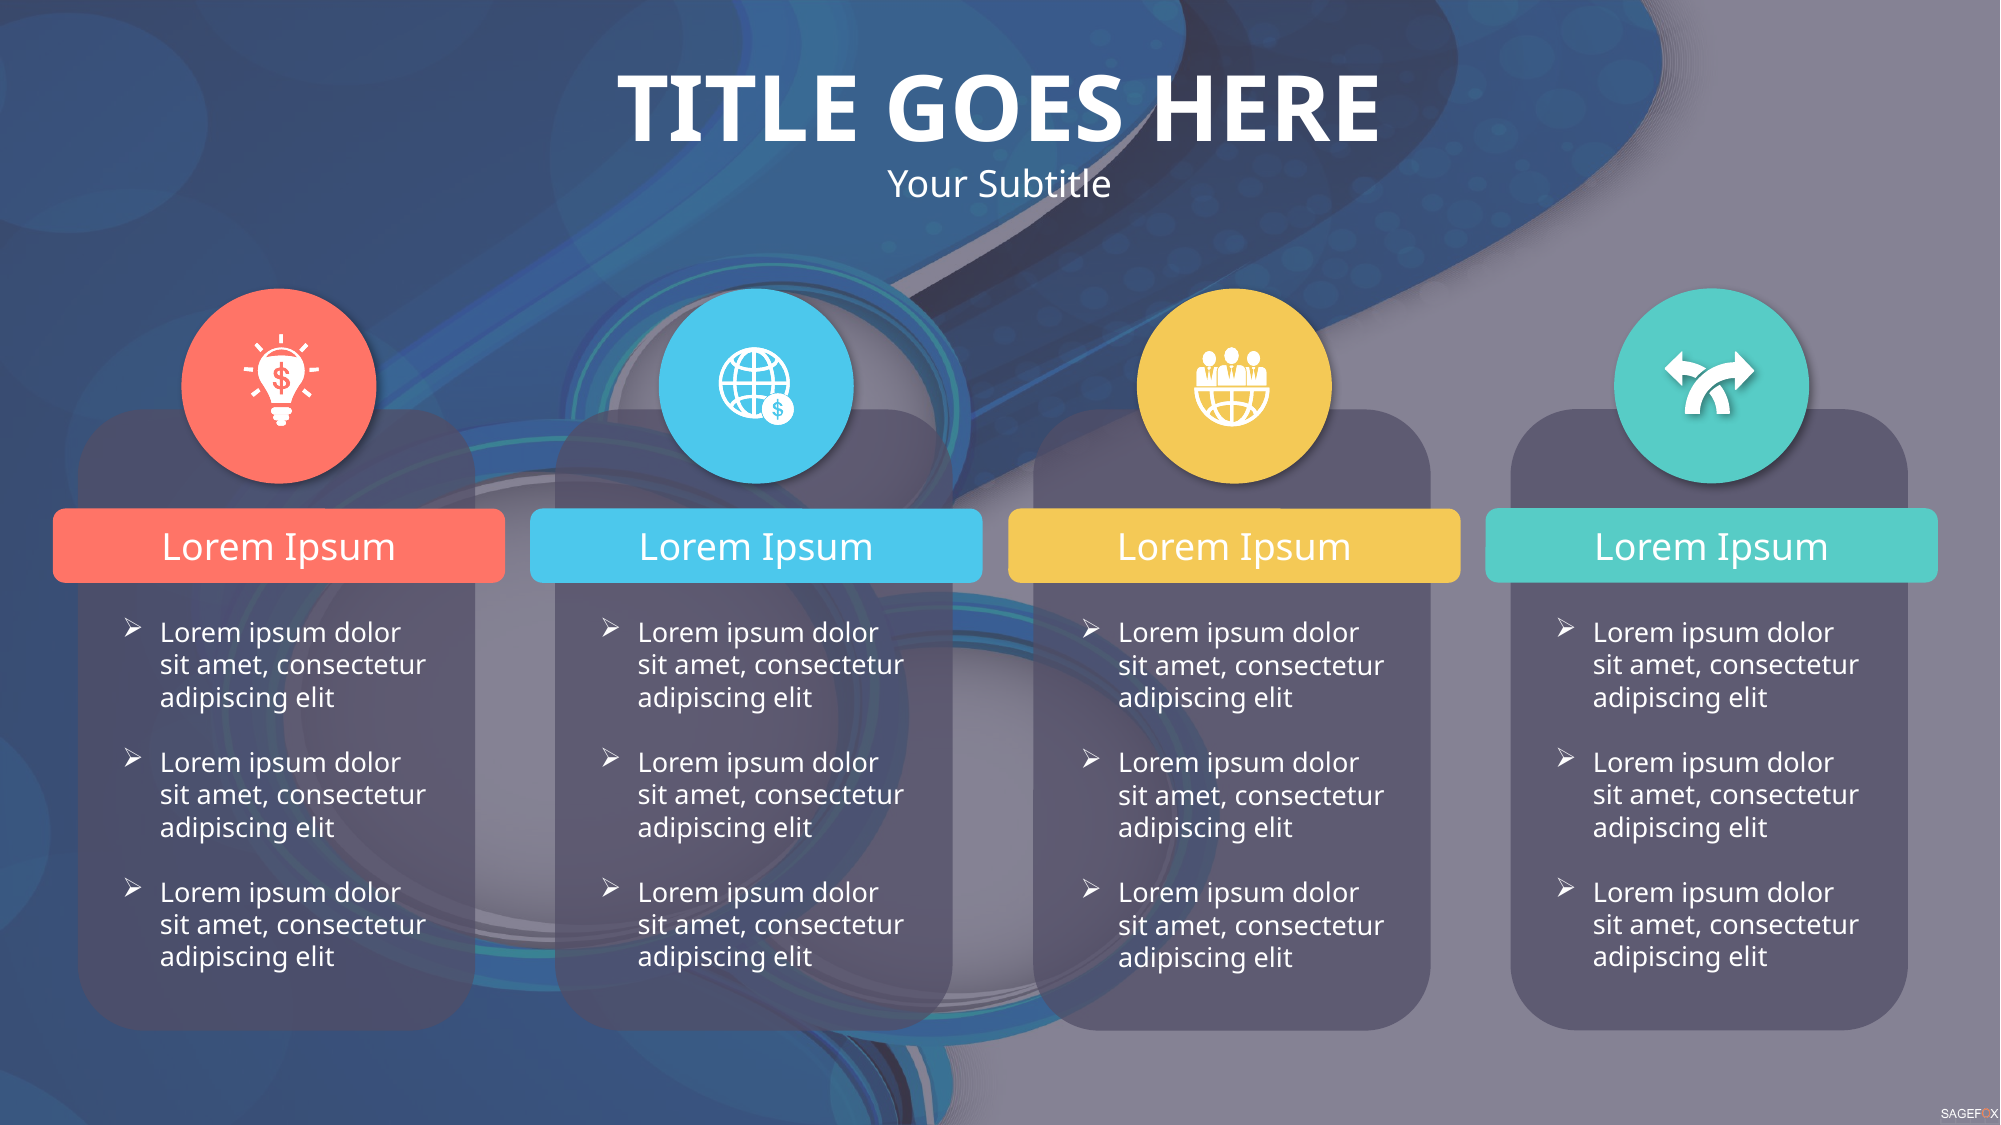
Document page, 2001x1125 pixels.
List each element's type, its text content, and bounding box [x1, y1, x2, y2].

text_box [657, 287, 855, 485]
text_box [1135, 287, 1333, 485]
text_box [530, 508, 983, 583]
text_box [76, 583, 477, 1032]
text_box [1032, 583, 1432, 1032]
text_box [1664, 351, 1755, 414]
text_box [180, 287, 378, 485]
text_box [243, 334, 319, 426]
text_box [554, 408, 954, 508]
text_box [52, 508, 506, 583]
text_box [1509, 583, 1909, 1032]
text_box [1485, 508, 1938, 583]
text_box [1509, 408, 1909, 508]
text_box [1032, 408, 1432, 508]
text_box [1194, 347, 1270, 427]
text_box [1008, 508, 1461, 583]
text_box [1613, 287, 1811, 485]
text_box Lorem ipsum dolor sit amet, consectetur adipiscing elit Lorem ipsum dolor sit amet, consectetur adipiscing elit Lorem ipsum dolor sit amet, consectetur adipiscing elit [1540, 607, 1878, 980]
text_box Lorem ipsum dolor sit amet, consectetur adipiscing elit Lorem ipsum dolor sit amet, consectetur adipiscing elit Lorem ipsum dolor sit amet, consectetur adipiscing elit [1065, 608, 1403, 981]
text_box [76, 408, 477, 508]
picture [1940, 0, 2001, 1125]
text_box [554, 583, 954, 1032]
text_box Lorem ipsum dolor sit amet, consectetur adipiscing elit Lorem ipsum dolor sit amet, consectetur adipiscing elit Lorem ipsum dolor sit amet, consectetur adipiscing elit [585, 607, 923, 980]
text_box Lorem ipsum dolor sit amet, consectetur adipiscing elit Lorem ipsum dolor sit amet, consectetur adipiscing elit Lorem ipsum dolor sit amet, consectetur adipiscing elit [107, 607, 445, 980]
text_box TITLE GOES HERE Your Subtitle [548, 42, 1452, 212]
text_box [718, 347, 794, 425]
